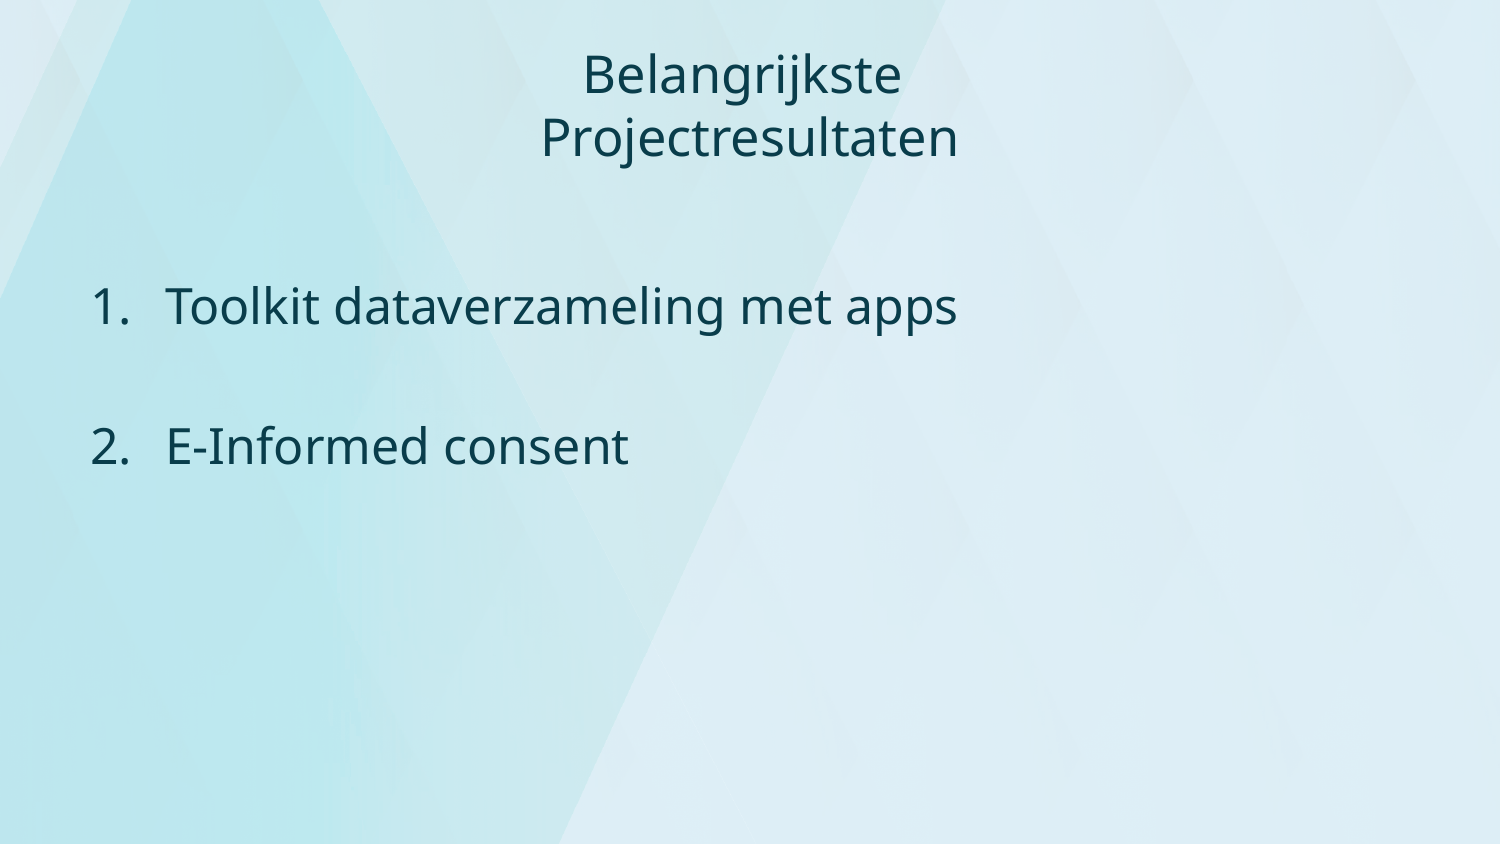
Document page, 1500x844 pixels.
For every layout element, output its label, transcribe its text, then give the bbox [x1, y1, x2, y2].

title Belangrijkste Projectresultaten [75, 33, 1425, 175]
list Toolkit dataverzameling met apps E-Informed consent [75, 196, 1425, 754]
